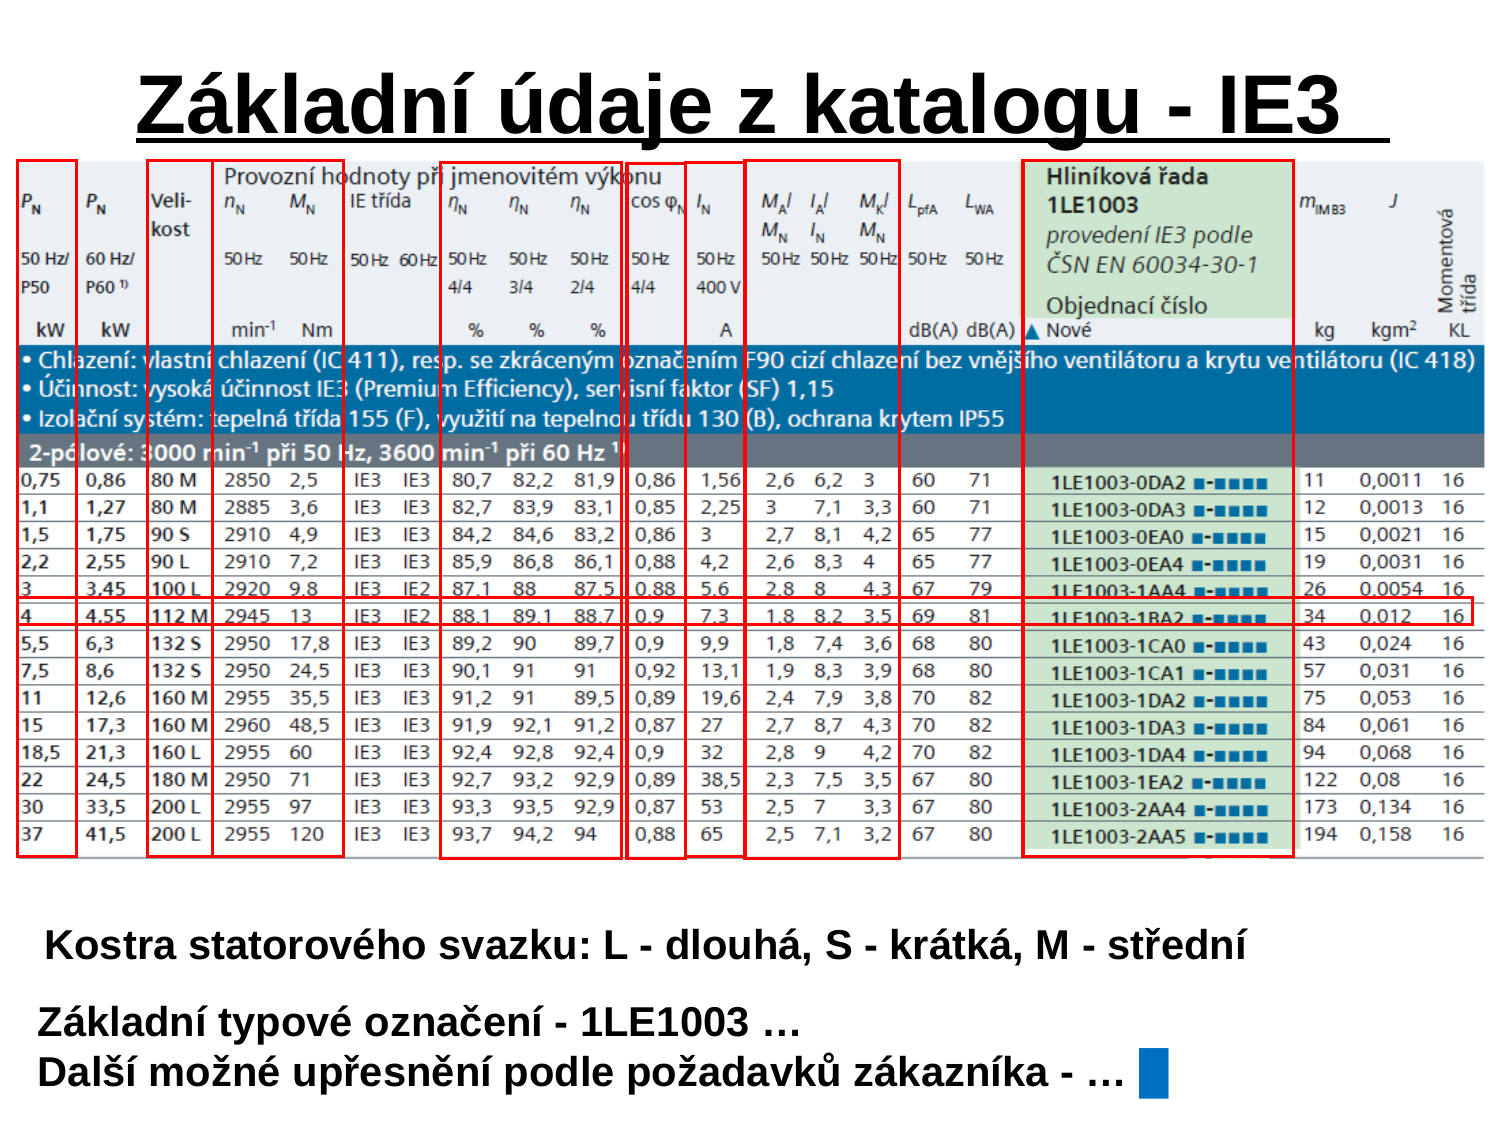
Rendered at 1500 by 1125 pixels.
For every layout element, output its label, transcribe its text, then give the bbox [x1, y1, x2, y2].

text_box Základní typové označení - 1LE1003 … Další možné upřesnění podle požadavků zákazníka - … █ [22, 987, 1473, 1103]
text_box Kostra statorového svazku: L - dlouhá, S - krátká, M - střední [29, 910, 1480, 976]
title Základní údaje z katalogu - IE3 [75, 40, 1451, 160]
picture [17, 160, 1489, 859]
